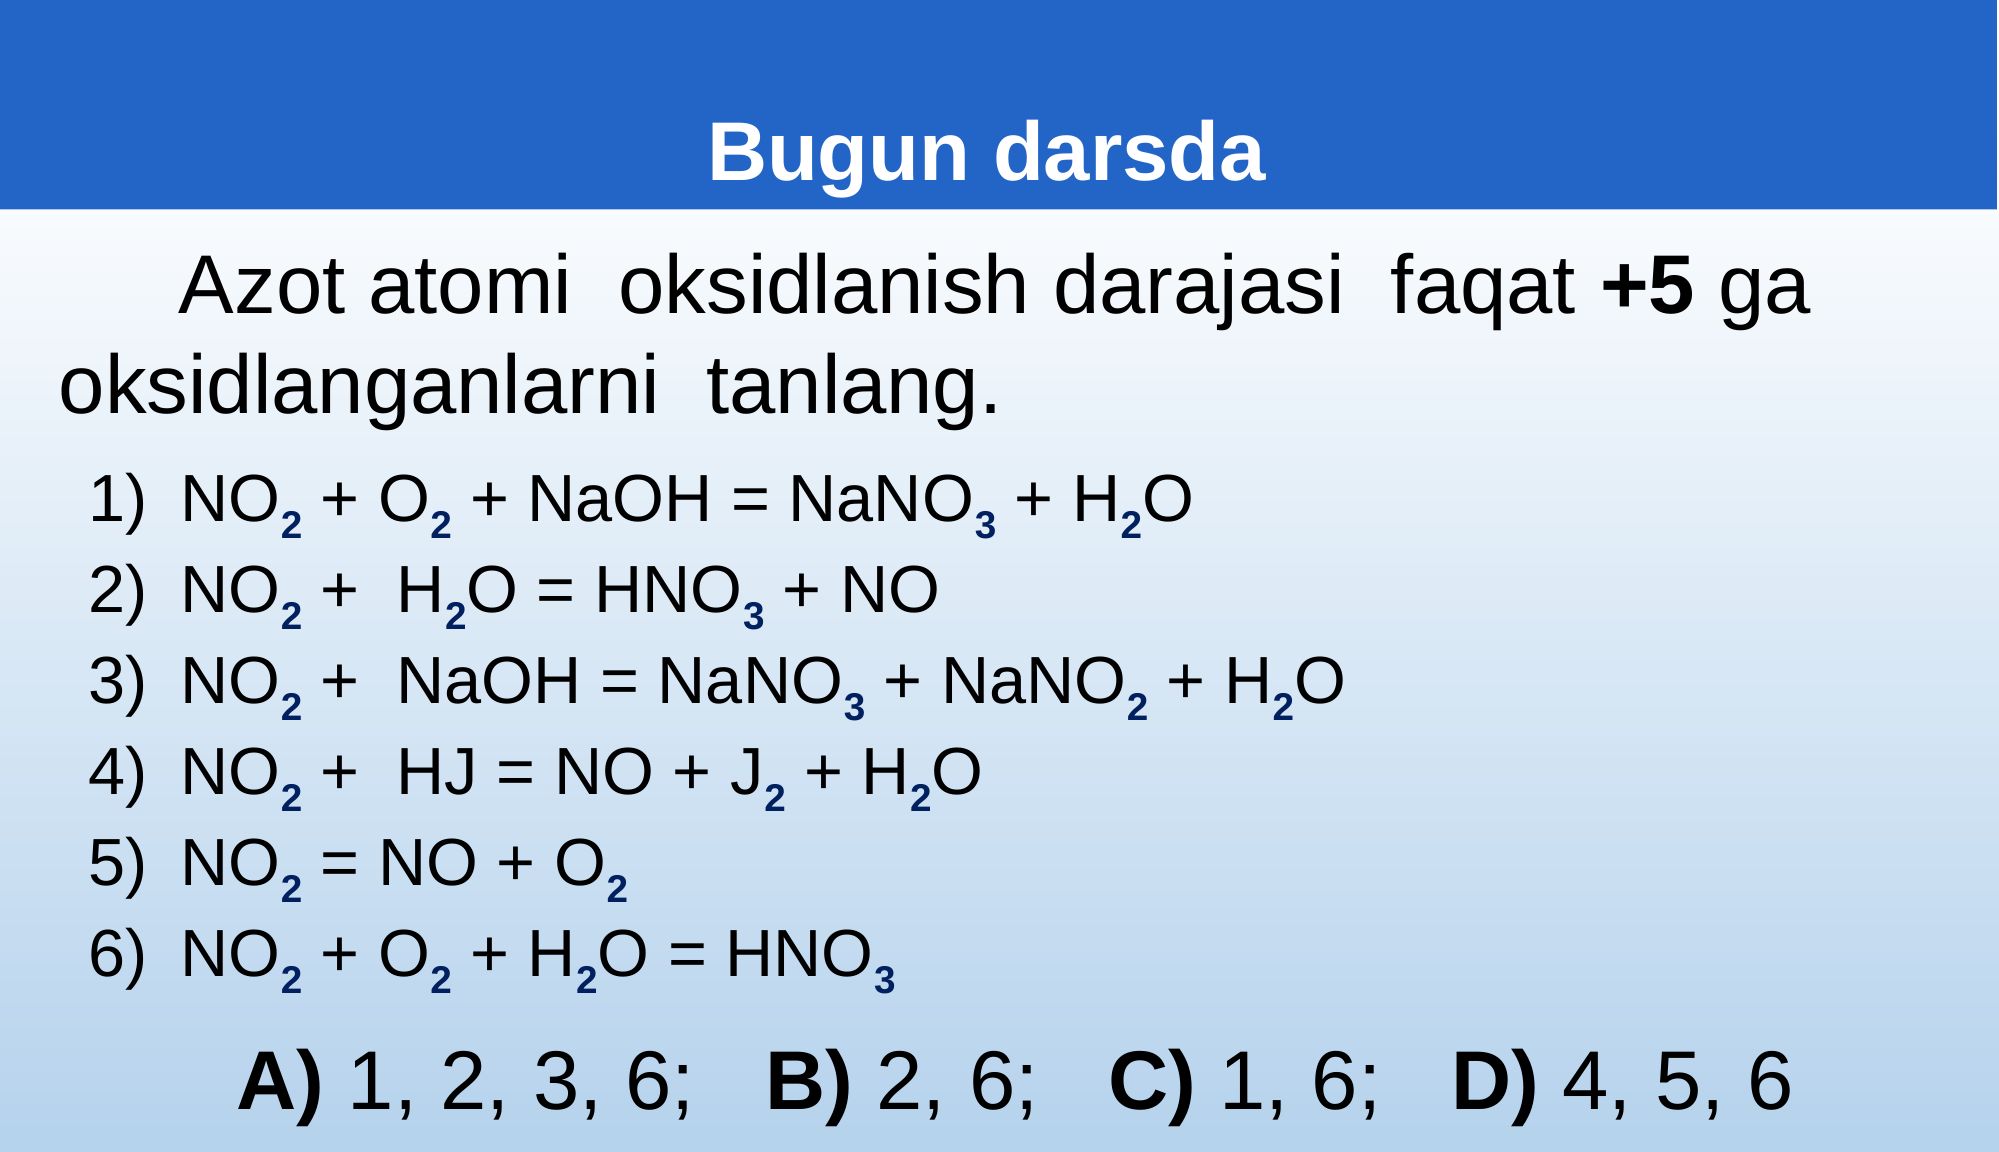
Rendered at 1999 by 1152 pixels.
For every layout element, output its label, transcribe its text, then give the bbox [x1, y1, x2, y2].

text_box Azot atomi oksidlanish darajasi faqat +5 ga oksidlanganlarni tanlang. NO2 + O2 + NaOH = NaNO3 + H2O NO2 + H2O = HNO3 + NO NO2 + NaOH = NaNO3 + NaNO2 + H2O NO2 + HJ = NO + J2 + H2O NO2 = NO + O2 NO2 + O2 + H2O = HNO3 A) 1, 2, 3, 6; B) 2, 6; C) 1, 6; D) 4, 5, 6 [43, 222, 1987, 1134]
text_box Bugun darsda [0, 0, 1997, 210]
